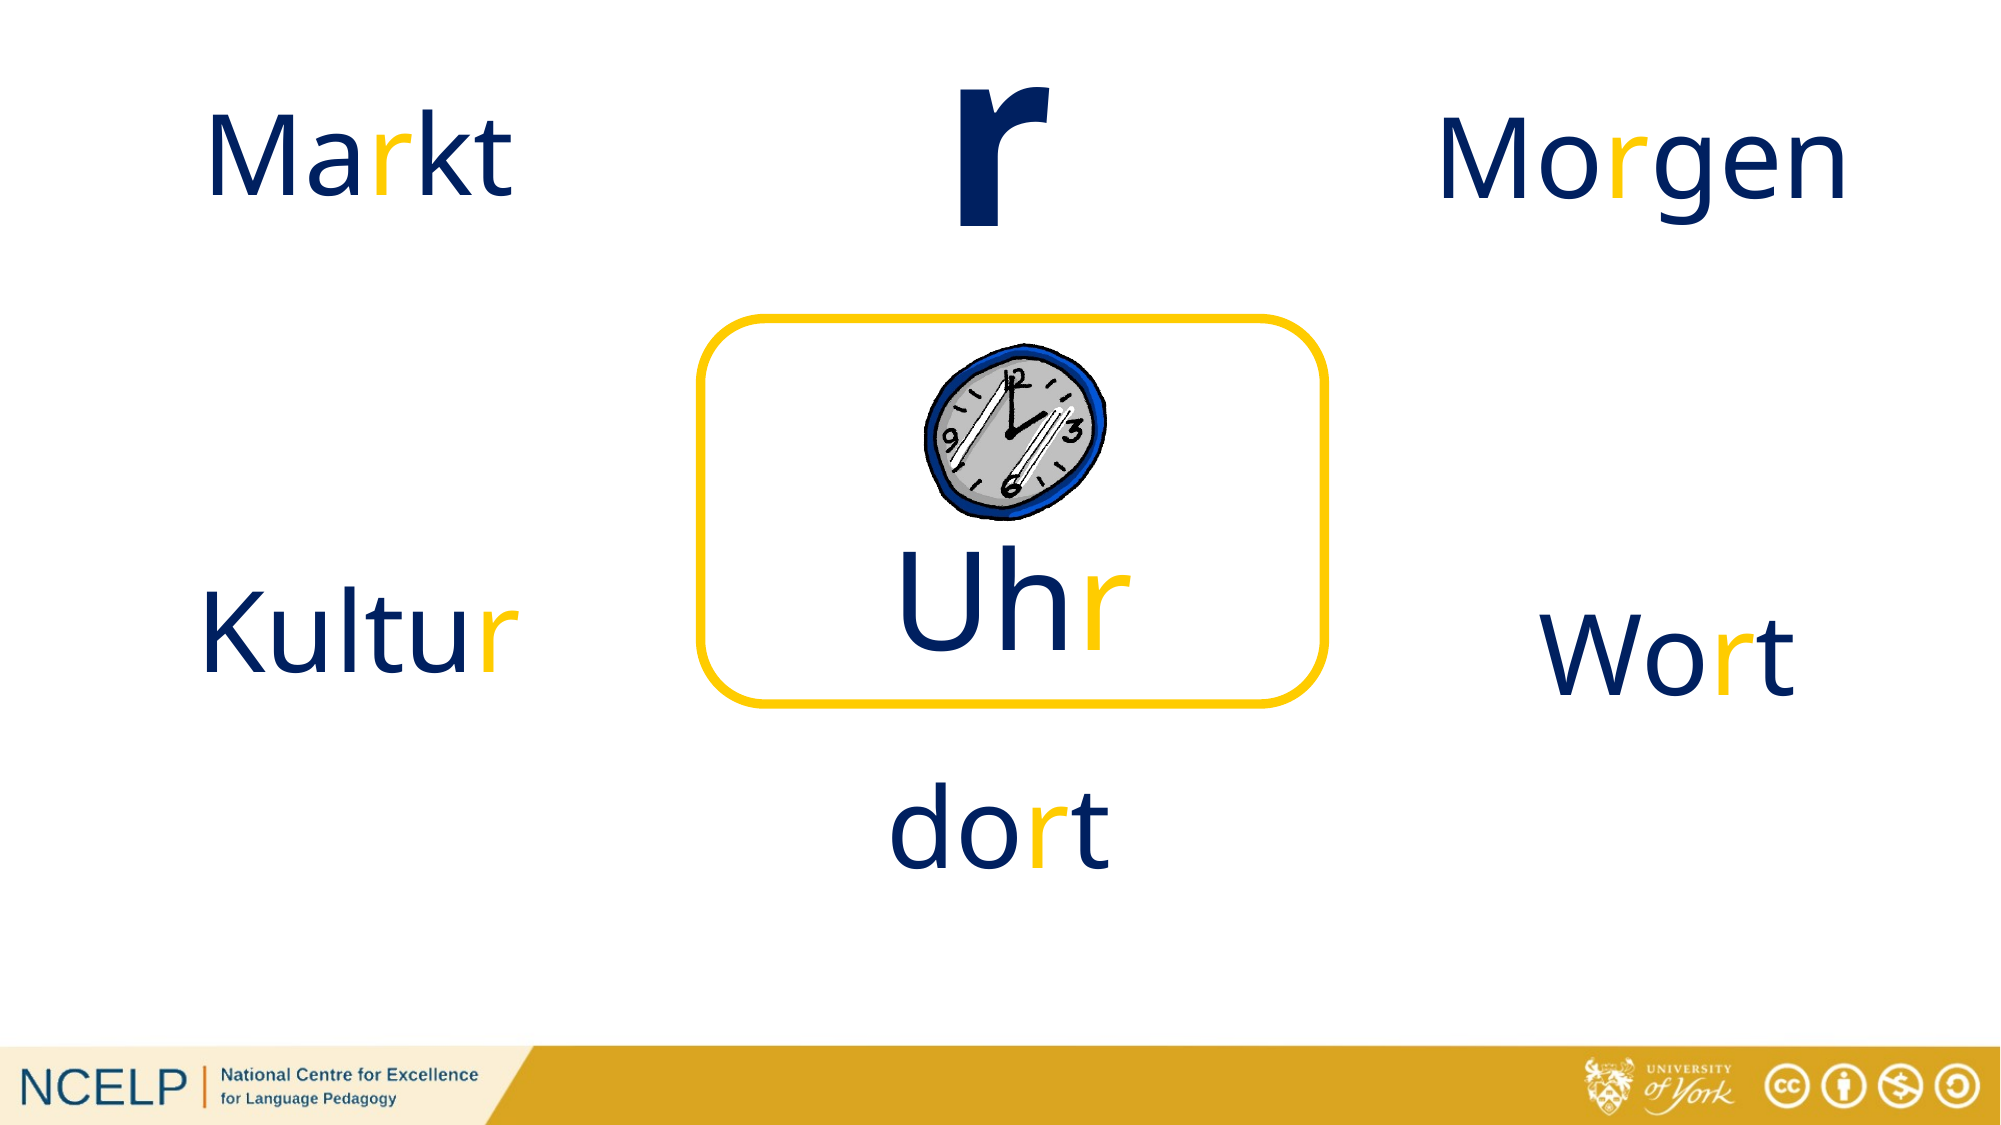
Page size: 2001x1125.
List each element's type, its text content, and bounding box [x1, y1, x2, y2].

text_box Markt [187, 75, 530, 226]
picture [0, 0, 2001, 1125]
text_box Morgen [1397, 78, 1888, 228]
title r [813, 0, 1184, 294]
text_box Wort [1447, 575, 1887, 726]
text_box Uhr [699, 317, 1326, 706]
text_box dort [871, 749, 1126, 899]
text_box Kultur [61, 552, 656, 703]
